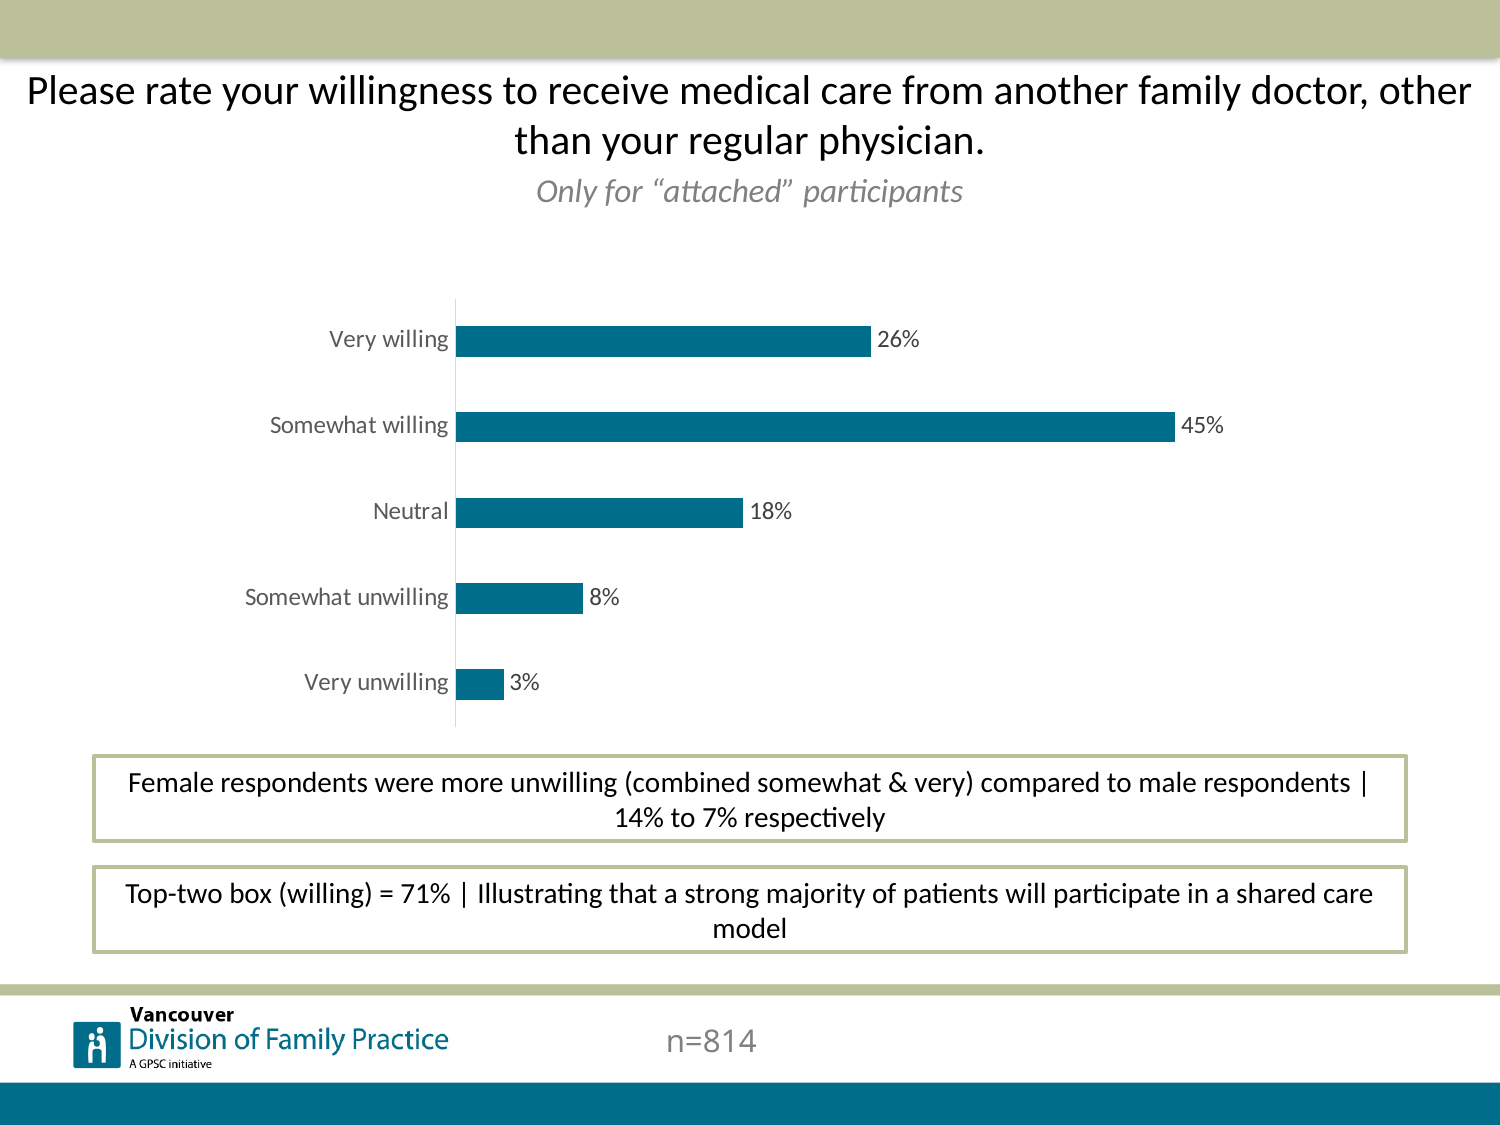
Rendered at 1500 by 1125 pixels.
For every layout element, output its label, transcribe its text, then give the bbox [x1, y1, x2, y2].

text_box Top-two box (willing) = 71% | Illustrating that a strong majority of patients will participate in a shared care model [92, 865, 1408, 954]
chart [223, 289, 1277, 737]
text_box Please rate your willingness to receive medical care from another family doctor, other than your regular physician. [0, 55, 1500, 124]
text_box Female respondents were more unwilling (combined somewhat & very) compared to male respondents | 14% to 7% respectively [92, 754, 1408, 843]
picture [0, 983, 1500, 1082]
text_box n=814 [650, 1014, 849, 1067]
text_box Only for “attached” participants [0, 161, 1500, 229]
